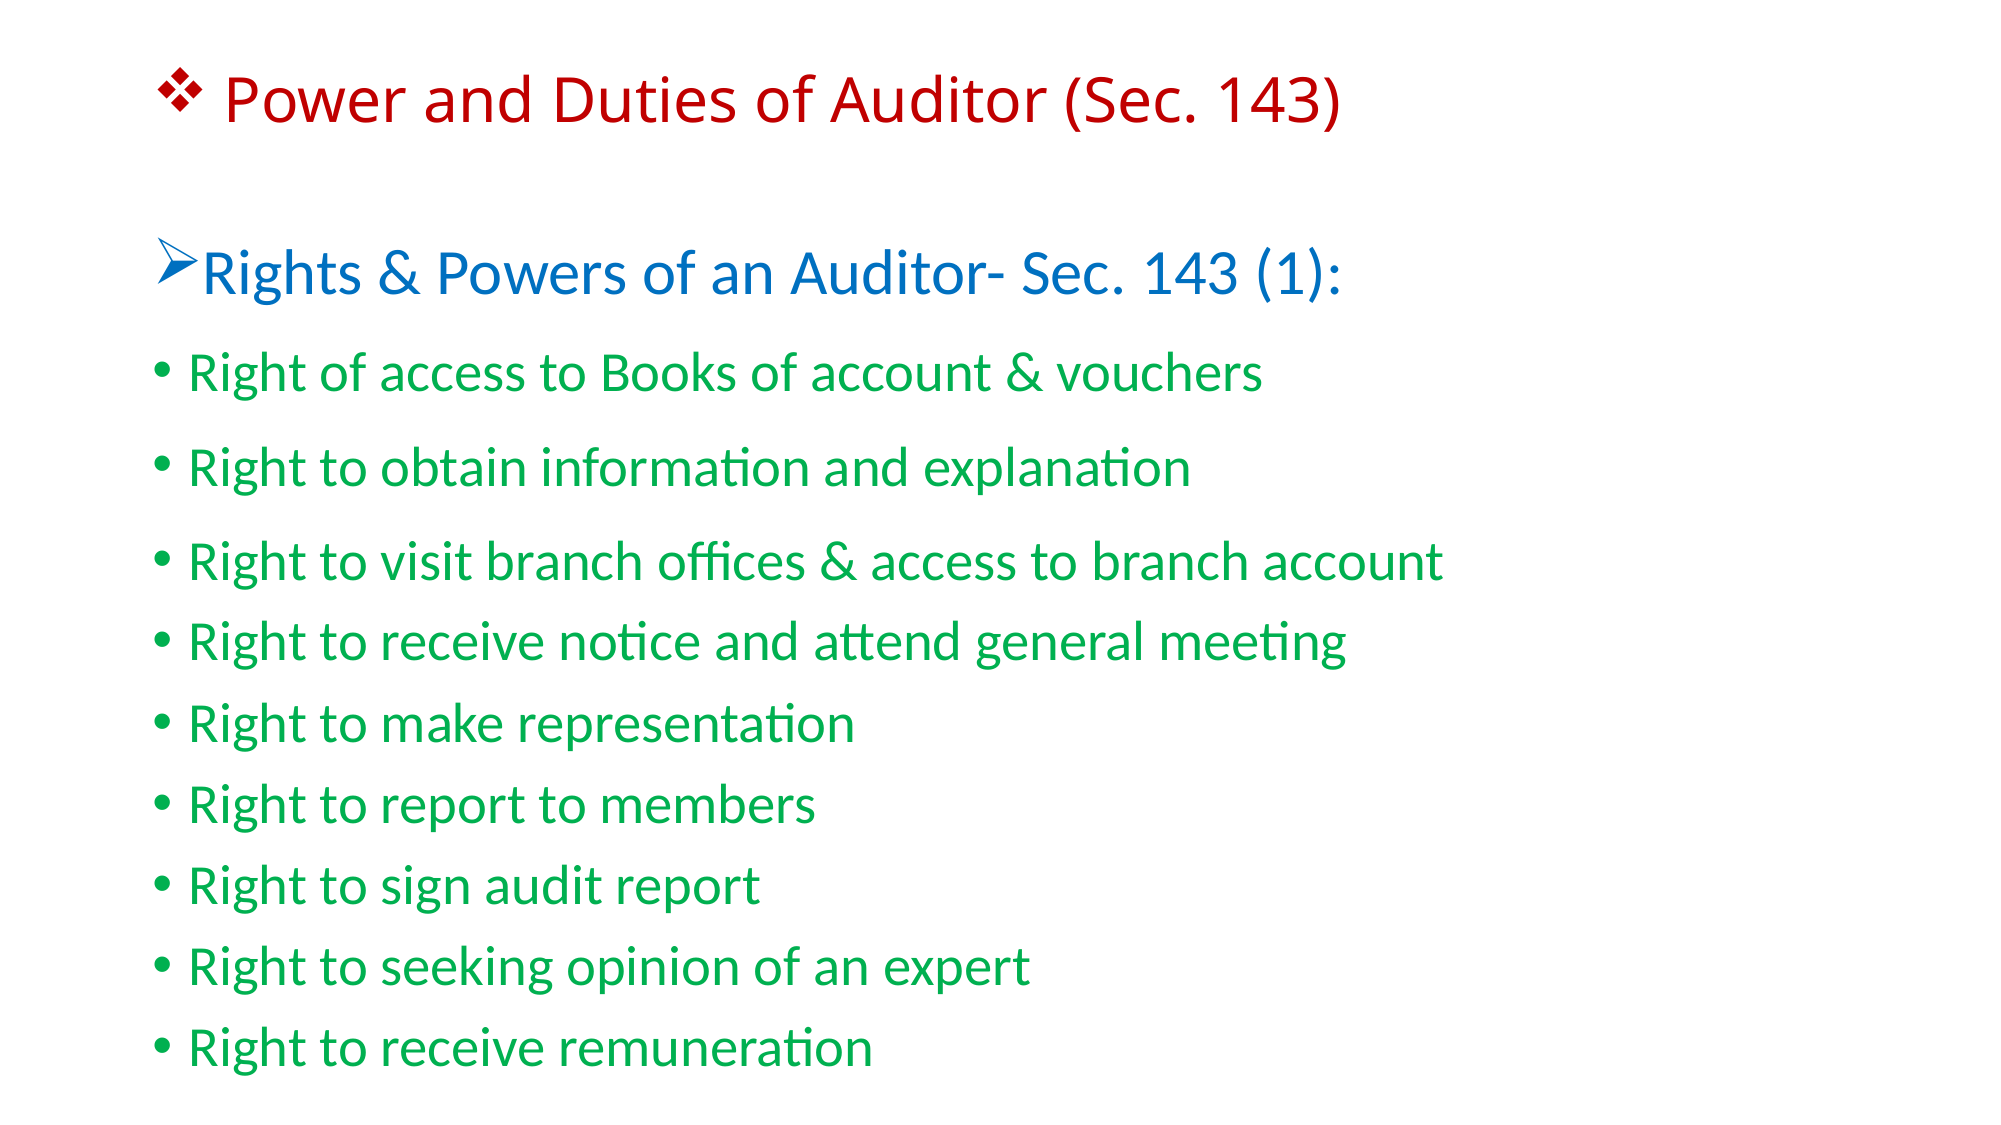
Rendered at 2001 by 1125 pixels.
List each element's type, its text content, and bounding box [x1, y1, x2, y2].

list Rights & Powers of an Auditor- Sec. 143 (1): Right of access to Books of account & vouchers Right to obtain information and explanation Right to visit branch offices & access to branch account Right to receive notice and attend general meeting Right to make representation Right to report to members Right to sign audit report Right to seeking opinion of an expert Right to receive remuneration [137, 184, 1863, 1094]
title Power and Duties of Auditor (Sec. 143) [137, 59, 1863, 144]
